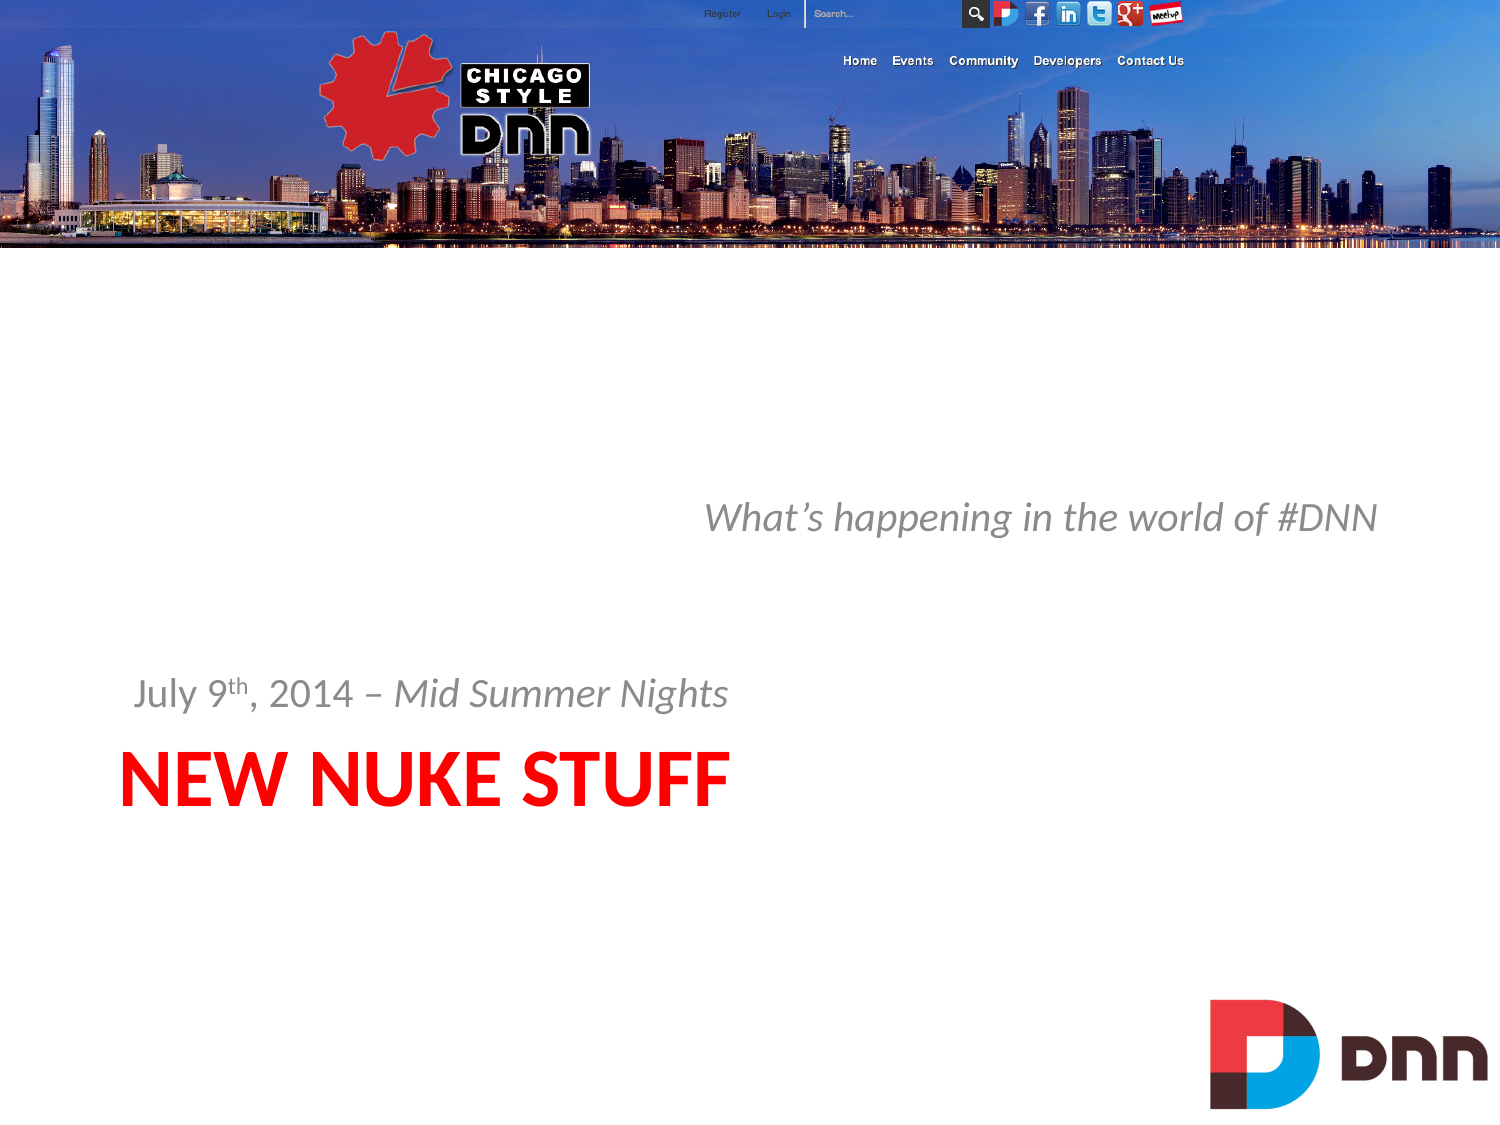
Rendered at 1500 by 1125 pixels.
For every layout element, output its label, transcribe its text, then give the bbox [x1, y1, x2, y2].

list What’s happening in the world of #DNN July 9th, 2014 – Mid Summer Nights [118, 476, 1394, 723]
picture [1200, 984, 1500, 1125]
title New nuke stuff [118, 723, 1394, 947]
picture [0, 0, 1500, 248]
